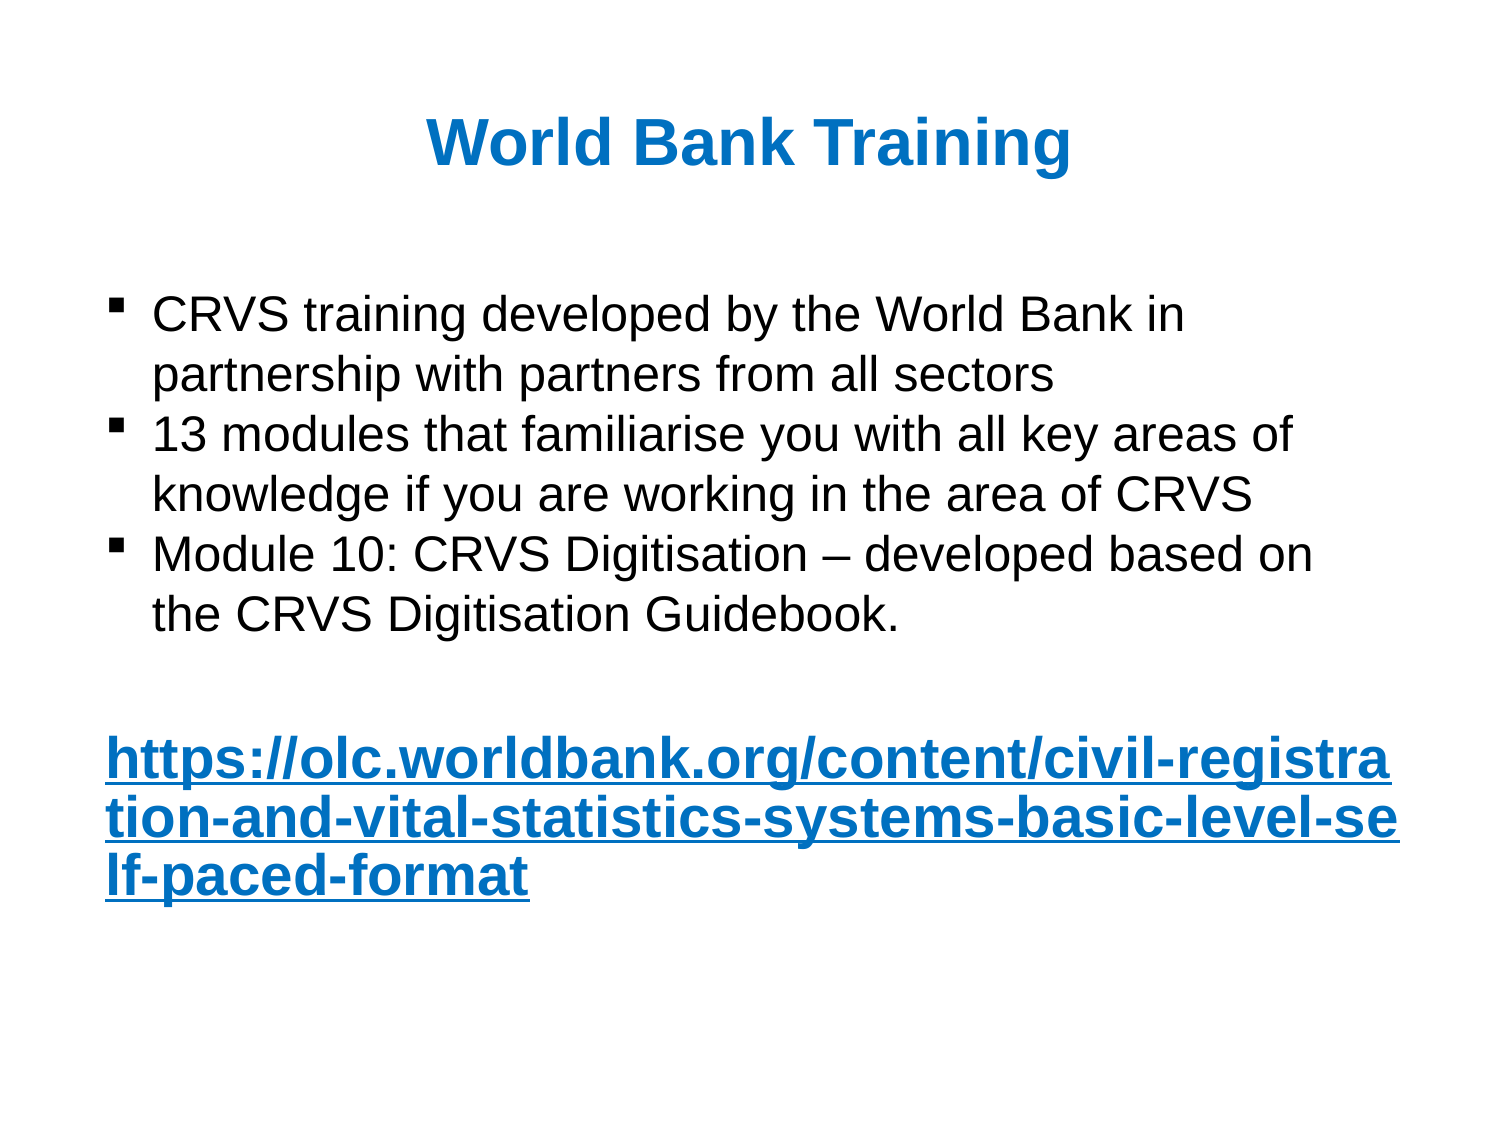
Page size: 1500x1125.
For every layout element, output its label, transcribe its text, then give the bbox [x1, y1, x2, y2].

title World Bank Training [75, 45, 1425, 233]
text_box CRVS training developed by the World Bank in partnership with partners from all sectors 13 modules that familiarise you with all key areas of knowledge if you are working in the area of CRVS Module 10: CRVS Digitisation – developed based on the CRVS Digitisation Guidebook. [90, 273, 1335, 649]
text_box https://olc.worldbank.org/content/civil-registration-and-vital-statistics-systems-basic-level-self-paced-format [90, 713, 1425, 868]
